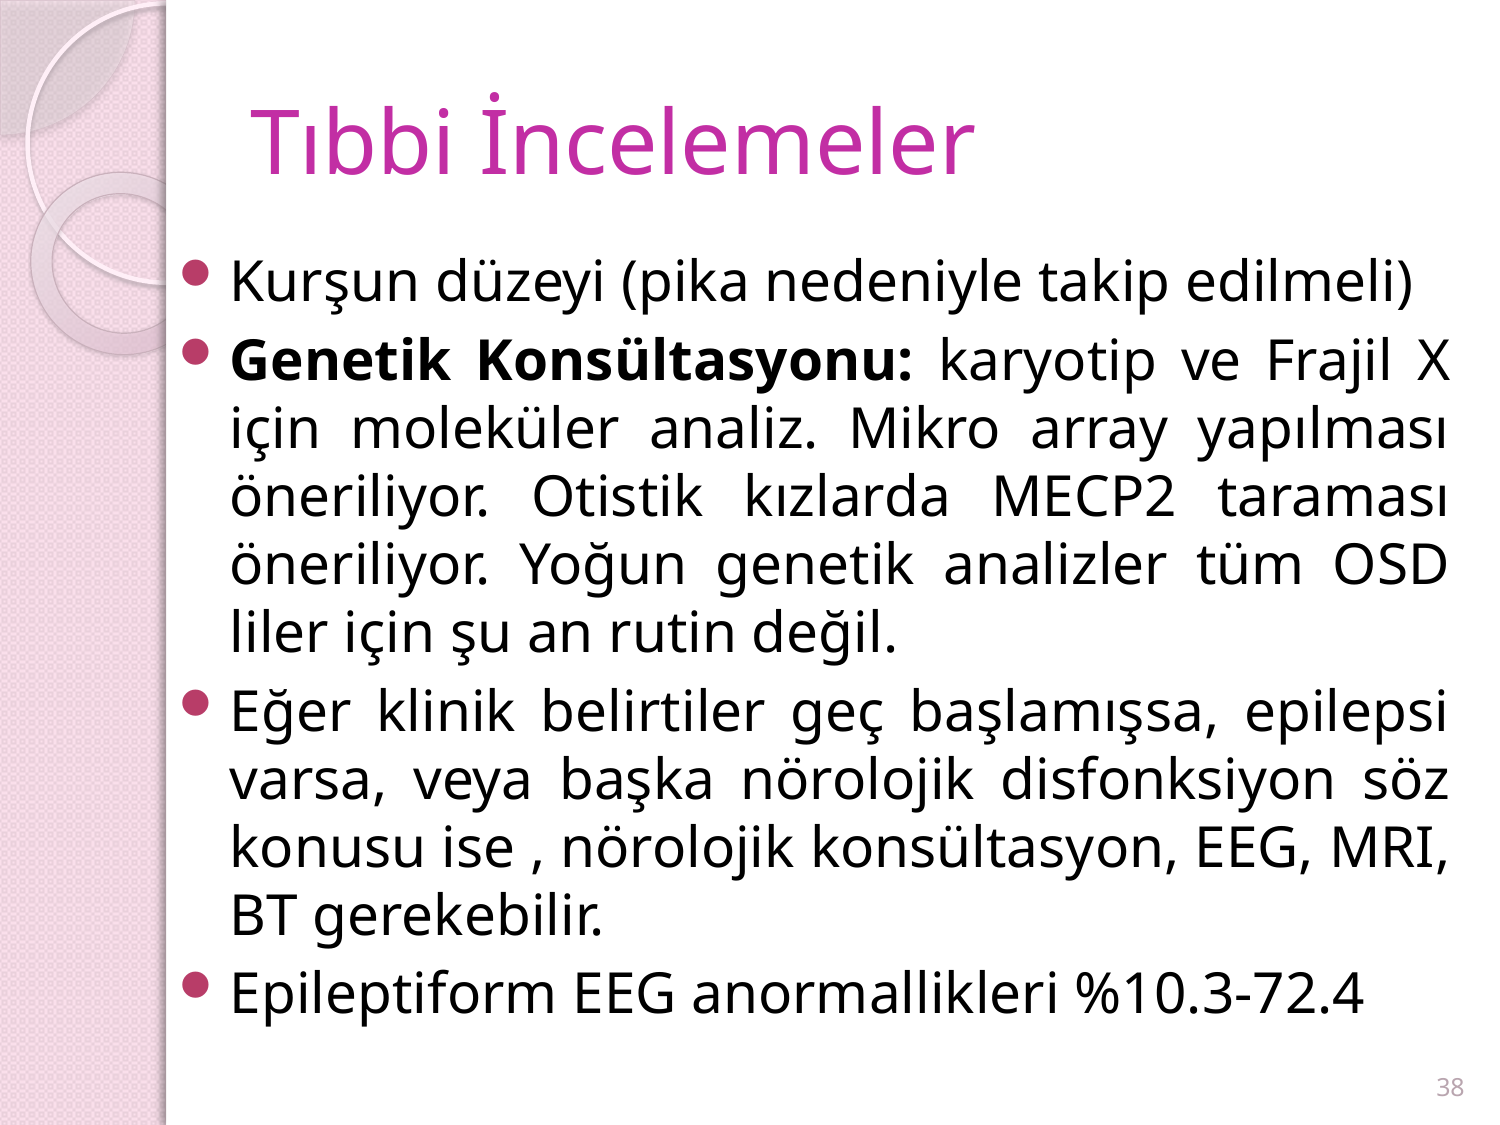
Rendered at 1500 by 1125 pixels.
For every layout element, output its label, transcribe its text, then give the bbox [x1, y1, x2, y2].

title Tıbbi İncelemeler [235, 45, 1466, 233]
slide_number 38 [1413, 1034, 1488, 1113]
list Kurşun düzeyi (pika nedeniyle takip edilmeli) Genetik Konsültasyonu: karyotip ve Frajil X için moleküler analiz. Mikro array yapılması öneriliyor. Otistik kızlarda MECP2 taraması öneriliyor. Yoğun genetik analizler tüm OSD liler için şu an rutin değil. Eğer klinik belirtiler geç başlamışsa, epilepsi varsa, veya başka nörolojik disfonksiyon söz konusu ise , nörolojik konsültasyon, EEG, MRI, BT gerekebilir. Epileptiform EEG anormallikleri %10.3-72.4 [159, 237, 1466, 1048]
